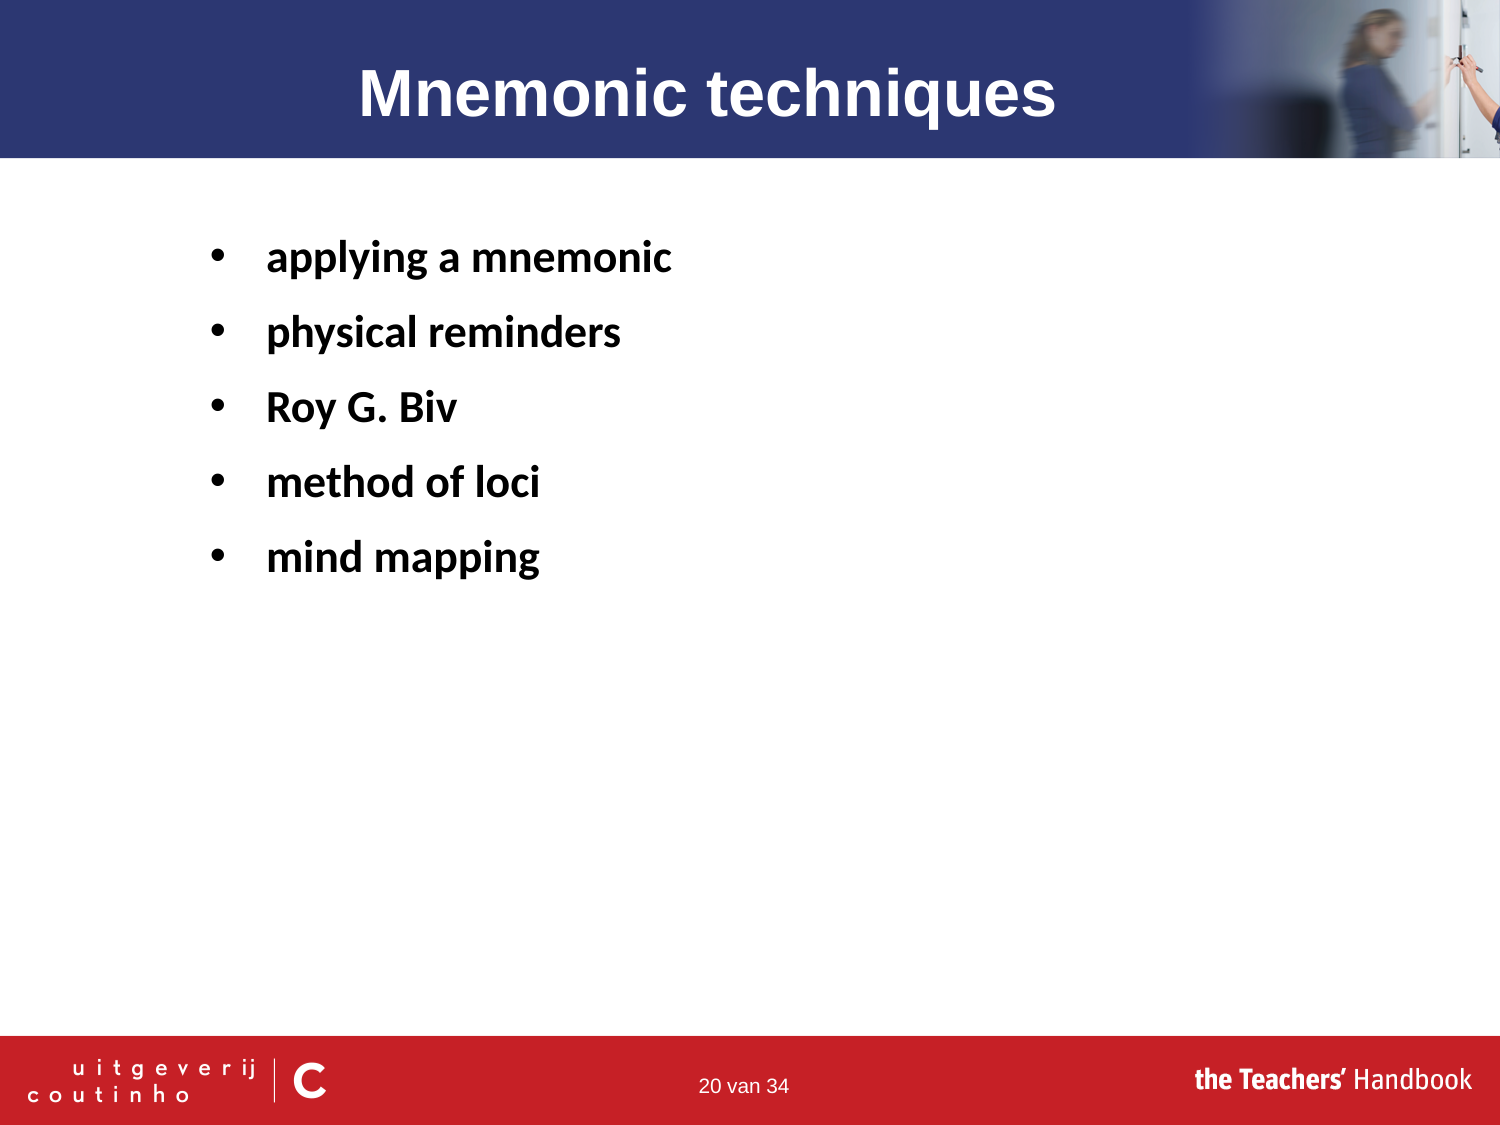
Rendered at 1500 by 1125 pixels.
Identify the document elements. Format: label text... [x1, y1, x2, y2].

text_box Mnemonic techniques [53, 37, 1365, 142]
picture [0, 0, 1500, 1125]
list applying a mnemonic physical reminders Roy G. Biv method of loci mind mapping [194, 208, 1203, 917]
